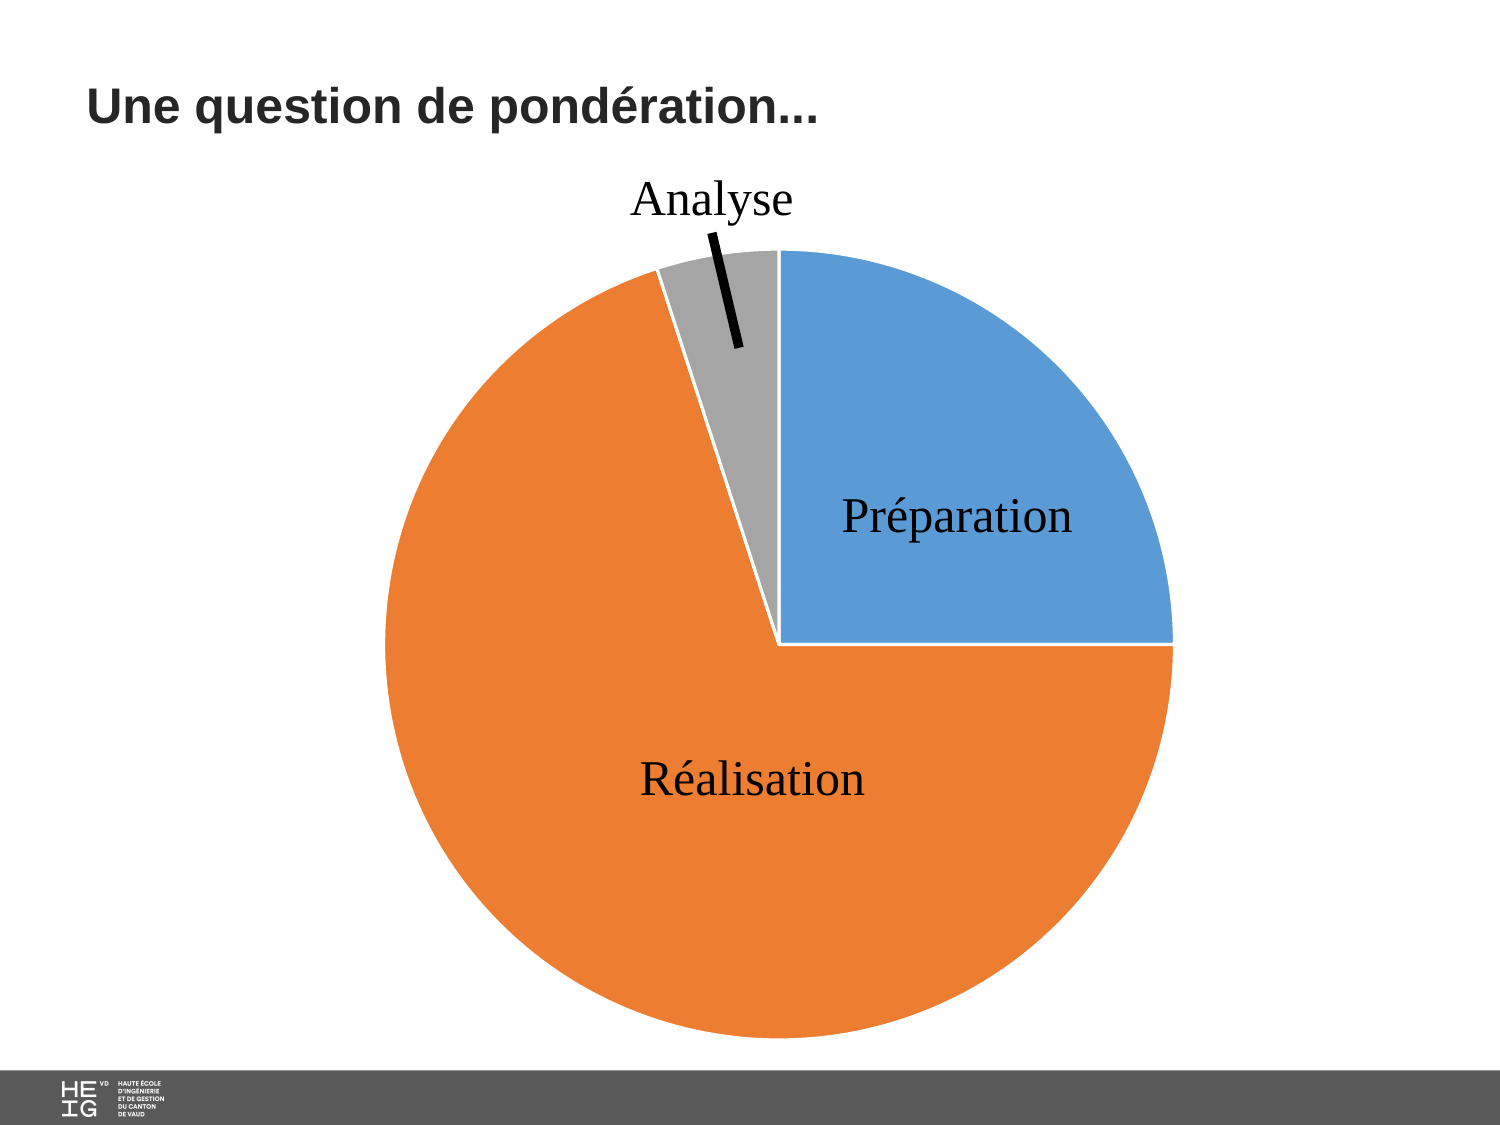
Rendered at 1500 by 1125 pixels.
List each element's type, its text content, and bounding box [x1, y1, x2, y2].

text_box Analyse [615, 158, 809, 230]
title Une question de pondération... [71, 62, 1342, 146]
picture [62, 1080, 164, 1117]
chart [216, 232, 1342, 1057]
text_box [711, 233, 740, 348]
